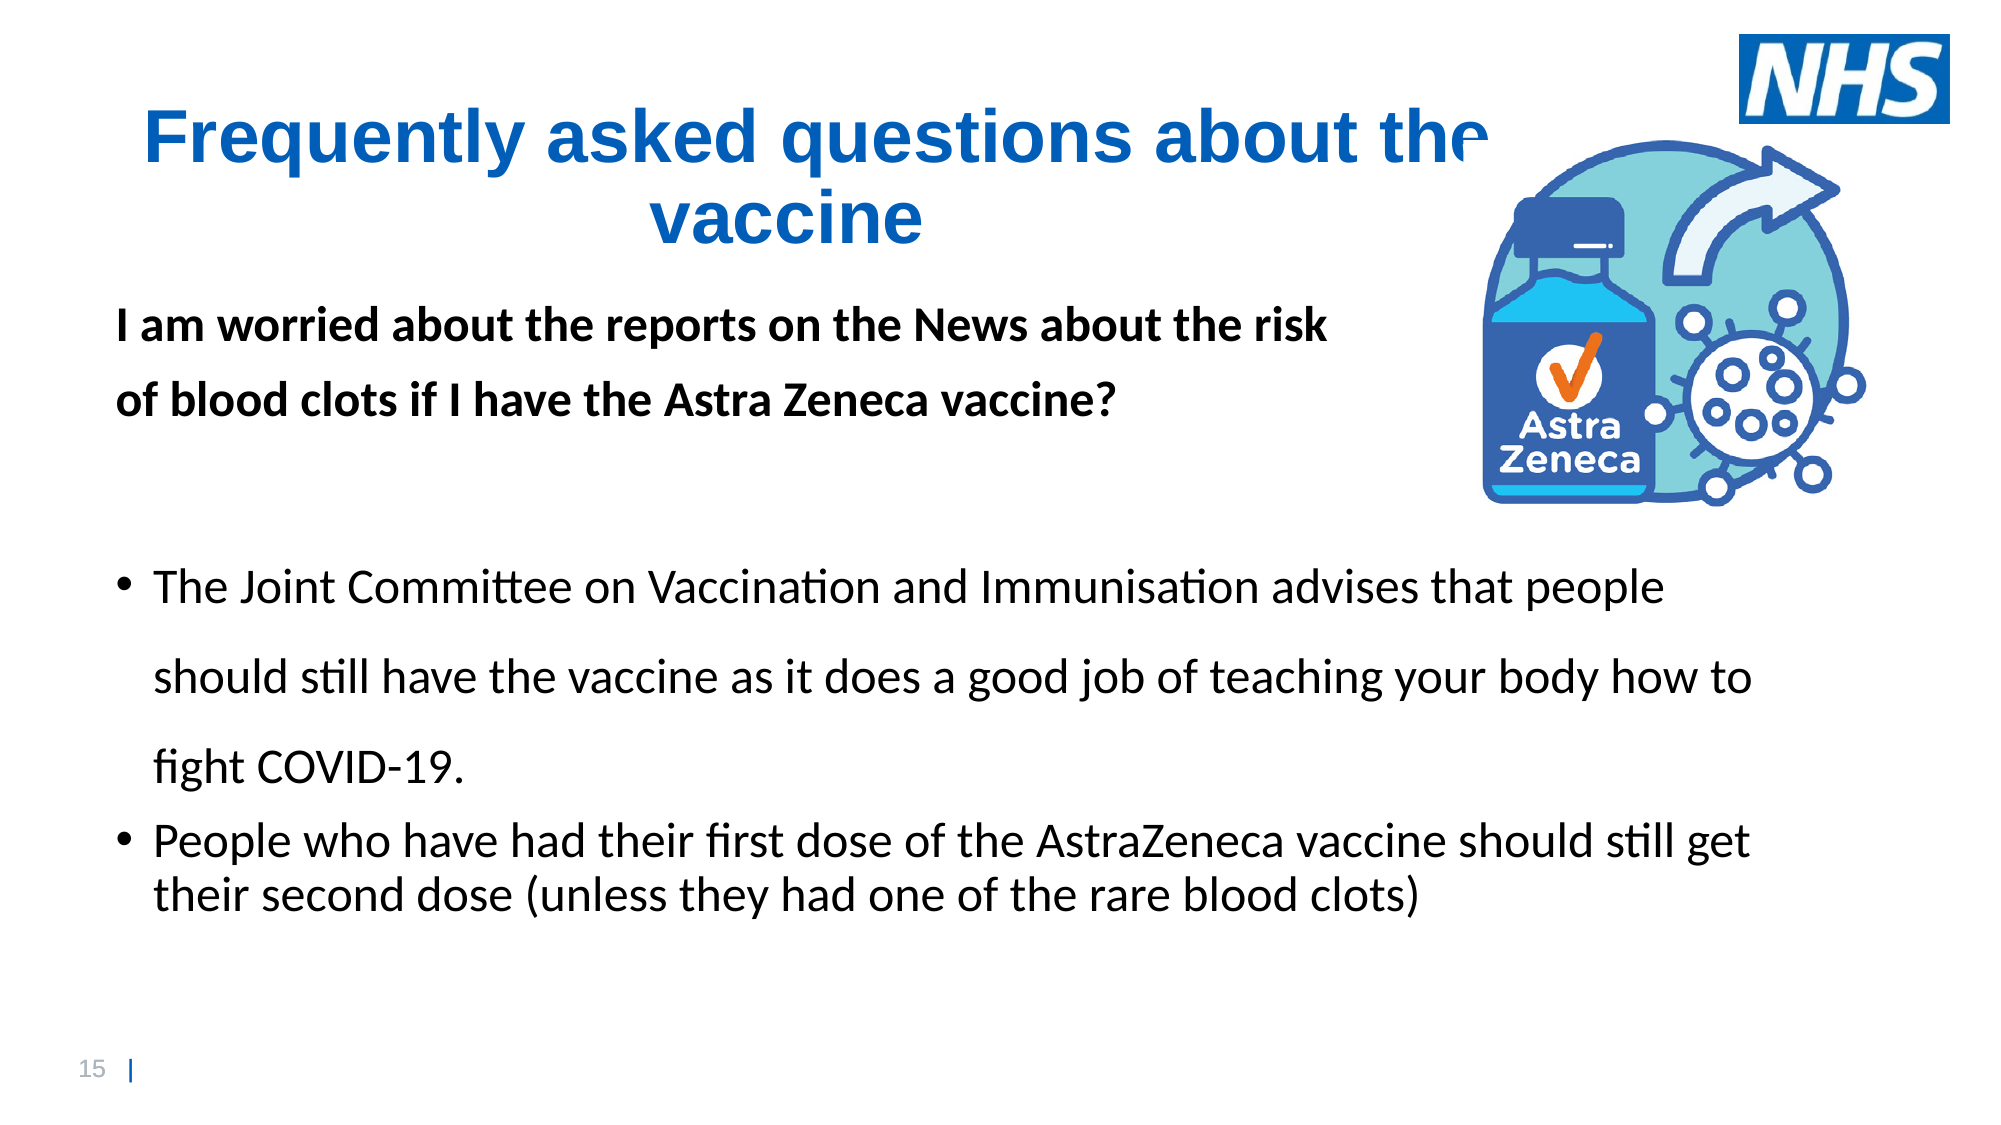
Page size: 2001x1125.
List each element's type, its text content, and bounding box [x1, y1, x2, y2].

list I am worried about the reports on the News about the risk of blood clots if I have the Astra Zeneca vaccine? The Joint Committee on Vaccination and Immunisation advises that people should still have the vaccine as it does a good job of teaching your body how to fight COVID-19. People who have had their first dose of the AstraZeneca vaccine should still get their second dose (unless they had one of the rare blood clots) [100, 220, 1794, 589]
picture [1463, 140, 1868, 523]
title Frequently asked questions about the vaccine [99, 90, 1537, 191]
picture [1739, 34, 1950, 124]
